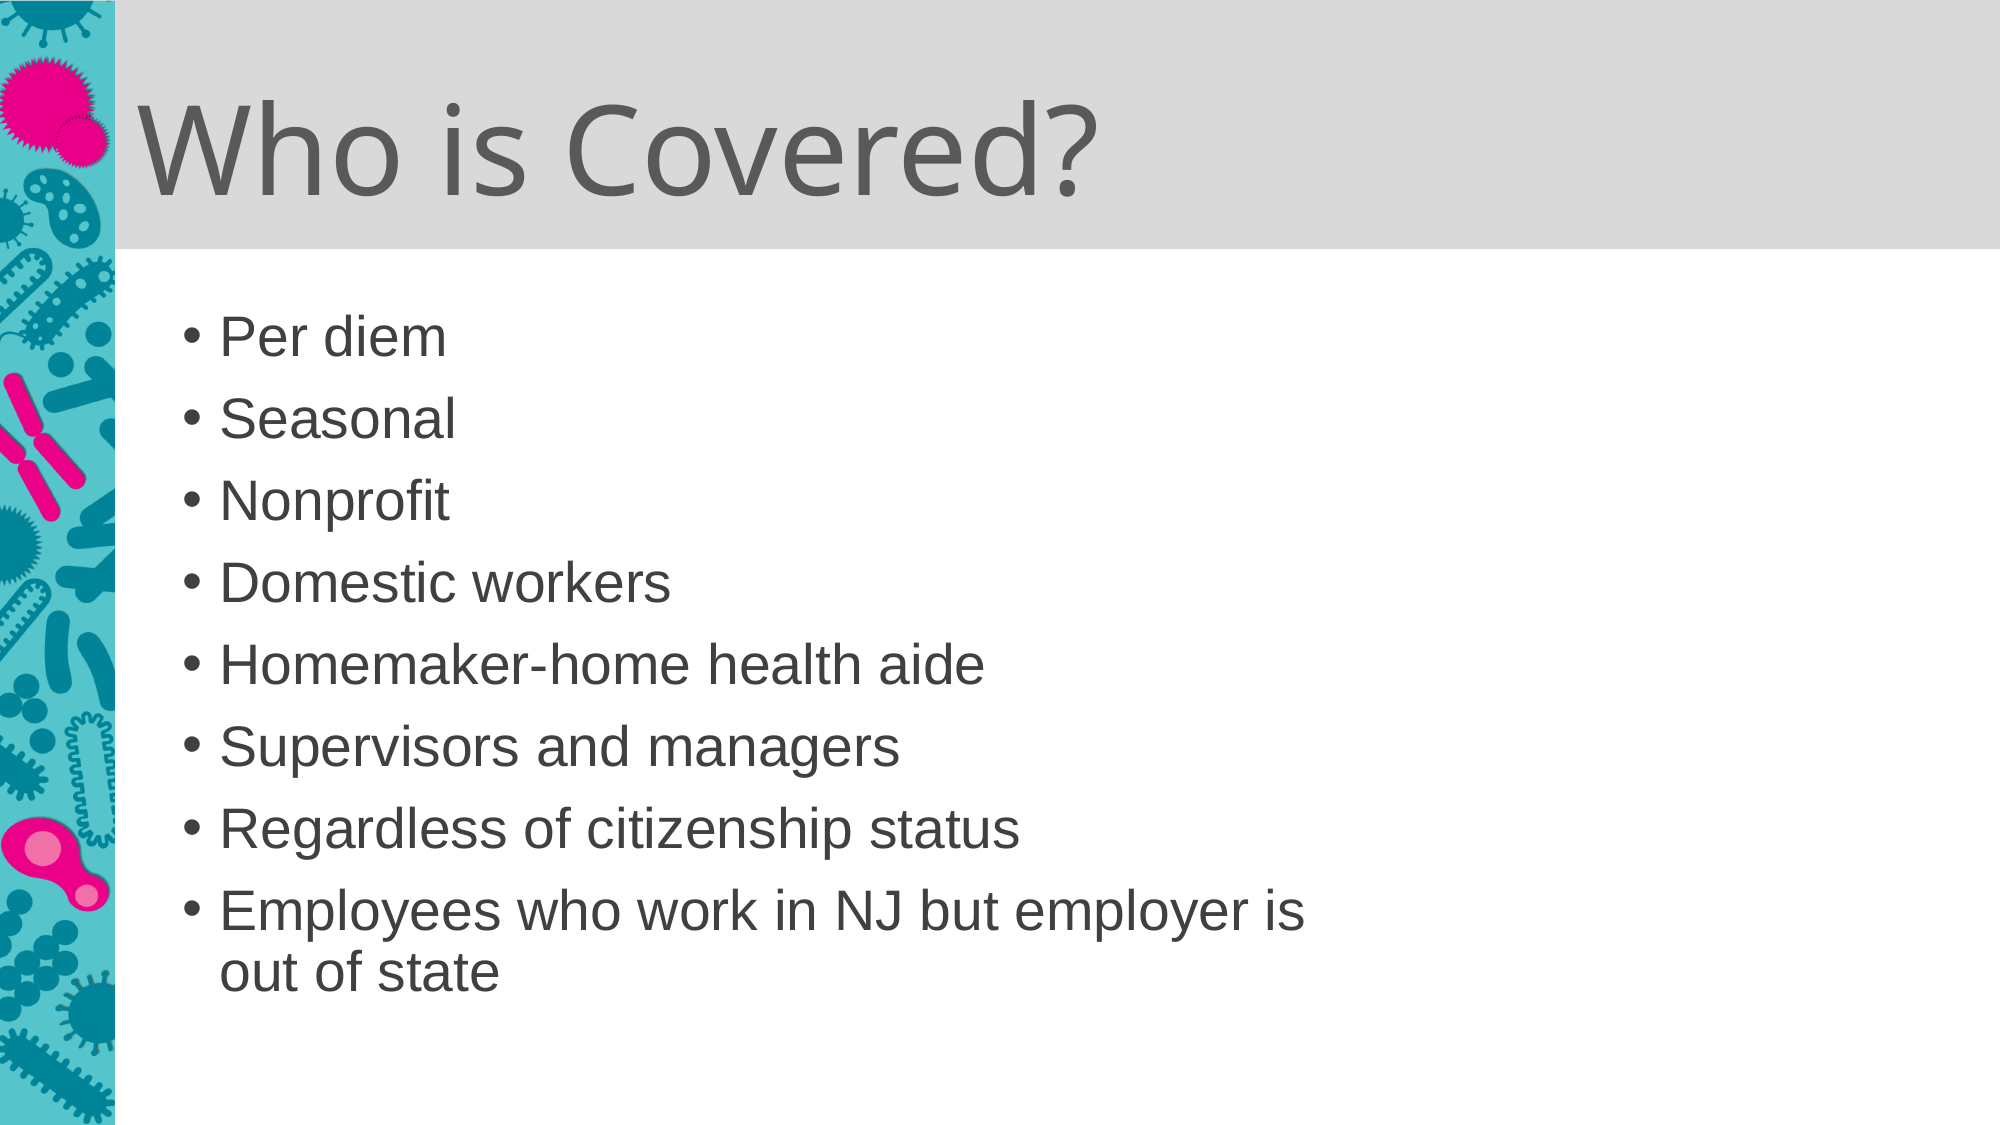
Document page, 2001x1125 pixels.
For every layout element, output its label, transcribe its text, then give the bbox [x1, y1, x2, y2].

text_box [115, 0, 2000, 250]
picture [0, 1, 617, 1124]
list Per diem Seasonal Nonprofit Domestic workers Homemaker-home health aide Supervisors and managers Regardless of citizenship status Employees who work in NJ but employer is out of state [167, 299, 1379, 1014]
text_box Who is Covered? [121, 59, 1863, 250]
